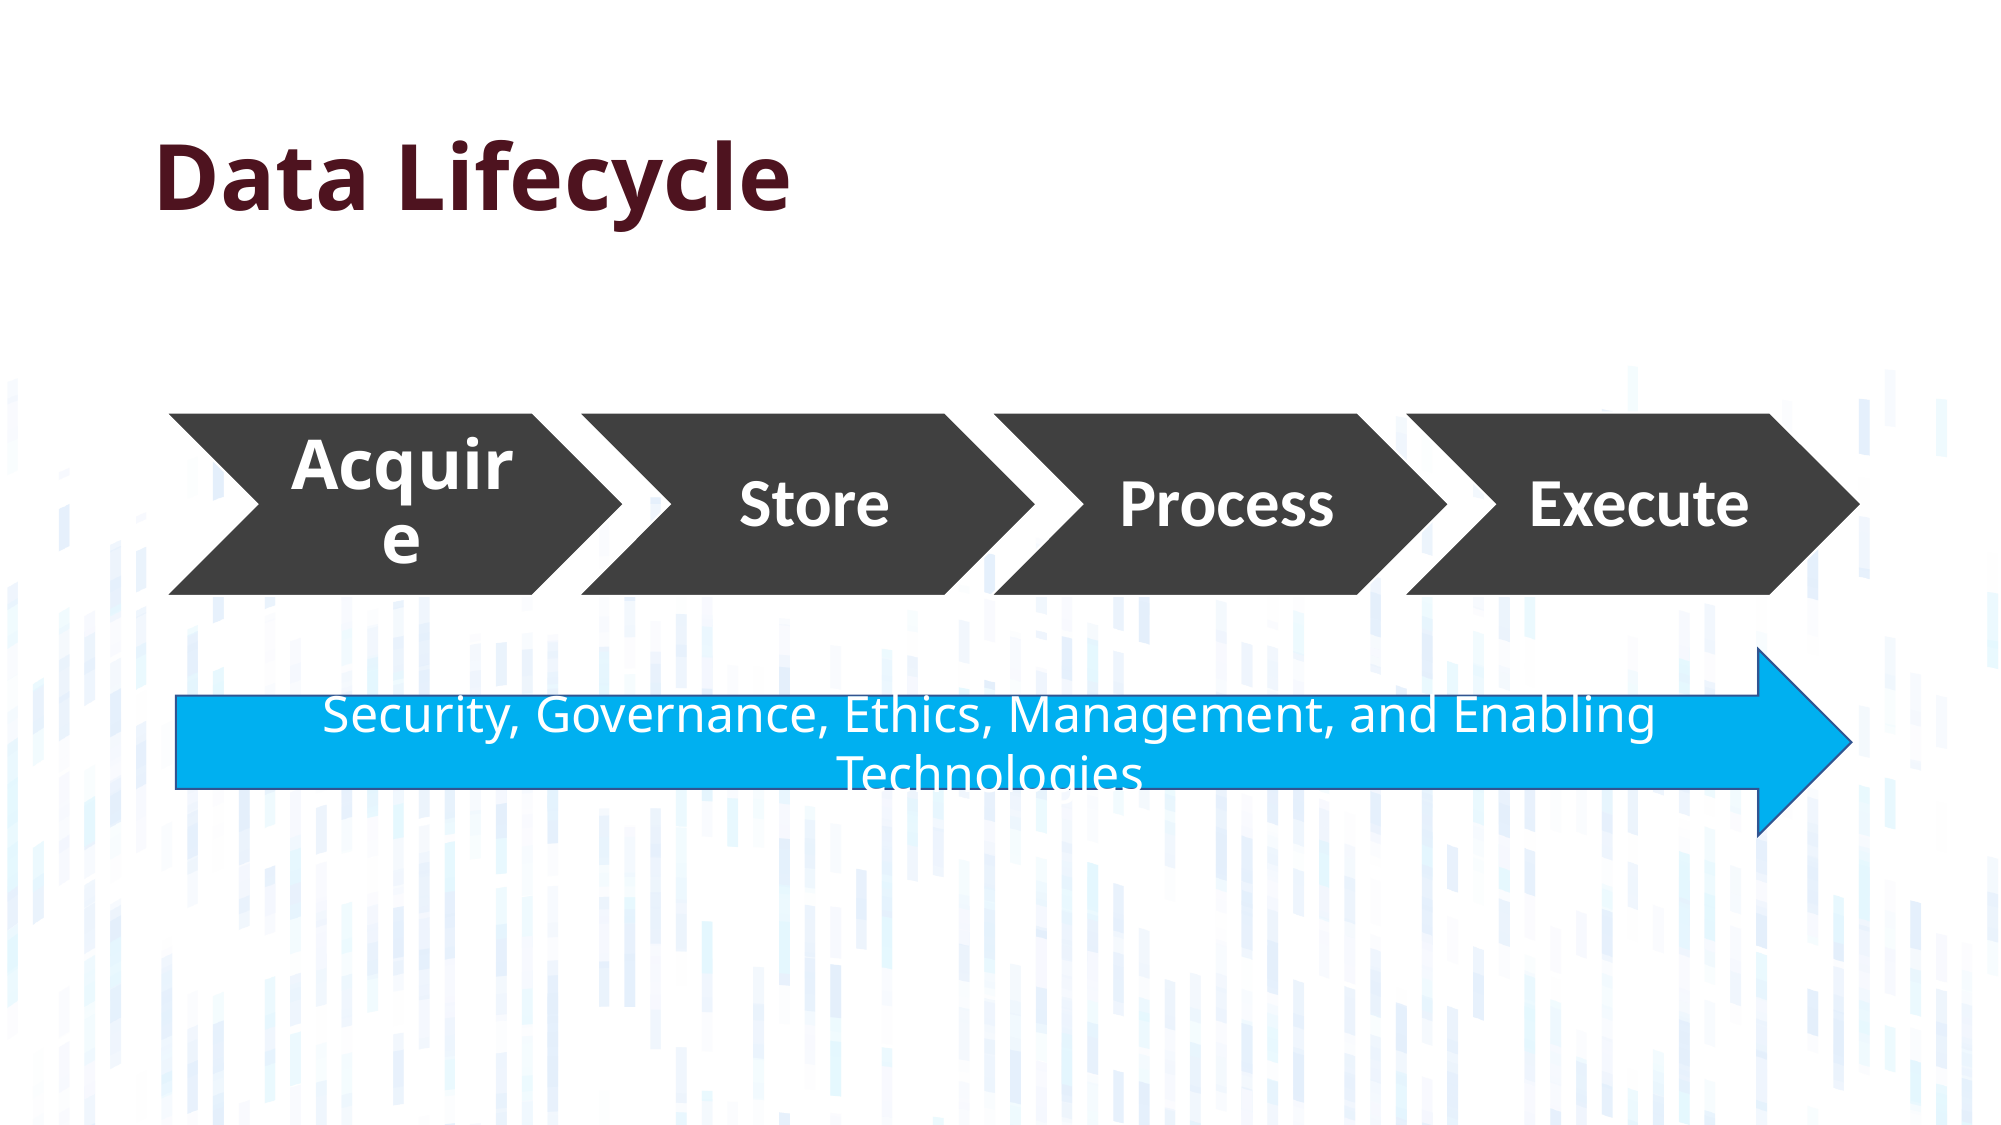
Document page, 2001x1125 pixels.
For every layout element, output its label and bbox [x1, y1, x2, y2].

text_box [164, 335, 1863, 674]
picture [0, 0, 2000, 1125]
